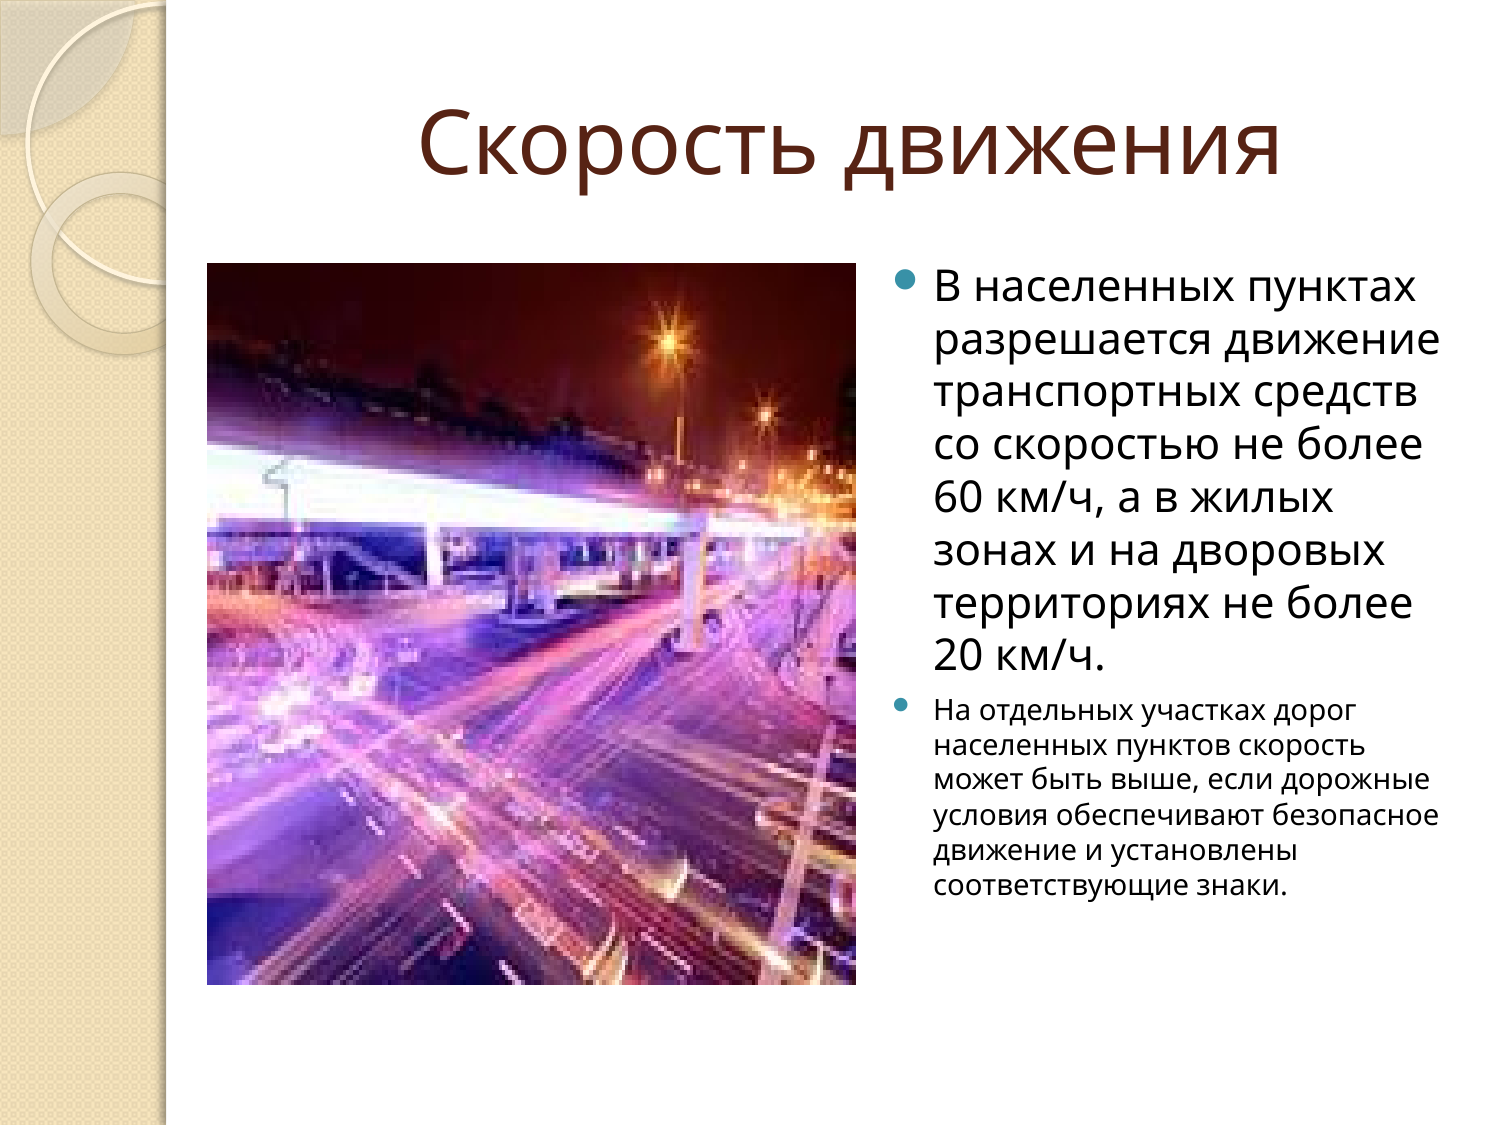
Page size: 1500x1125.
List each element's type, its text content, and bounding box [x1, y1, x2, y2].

list В населенных пунктах разрешается движение транспортных средств со скоростью не более 60 км/ч, а в жилых зонах и на дворовых территориях не более 20 км/ч. На отдельных участках дорог населенных пунктов скорость может быть выше, если дорожные условия обеспечивают безопасное движение и установлены соответствующие знаки. [865, 249, 1466, 1015]
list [207, 263, 856, 985]
title Скорость движения [235, 45, 1466, 233]
